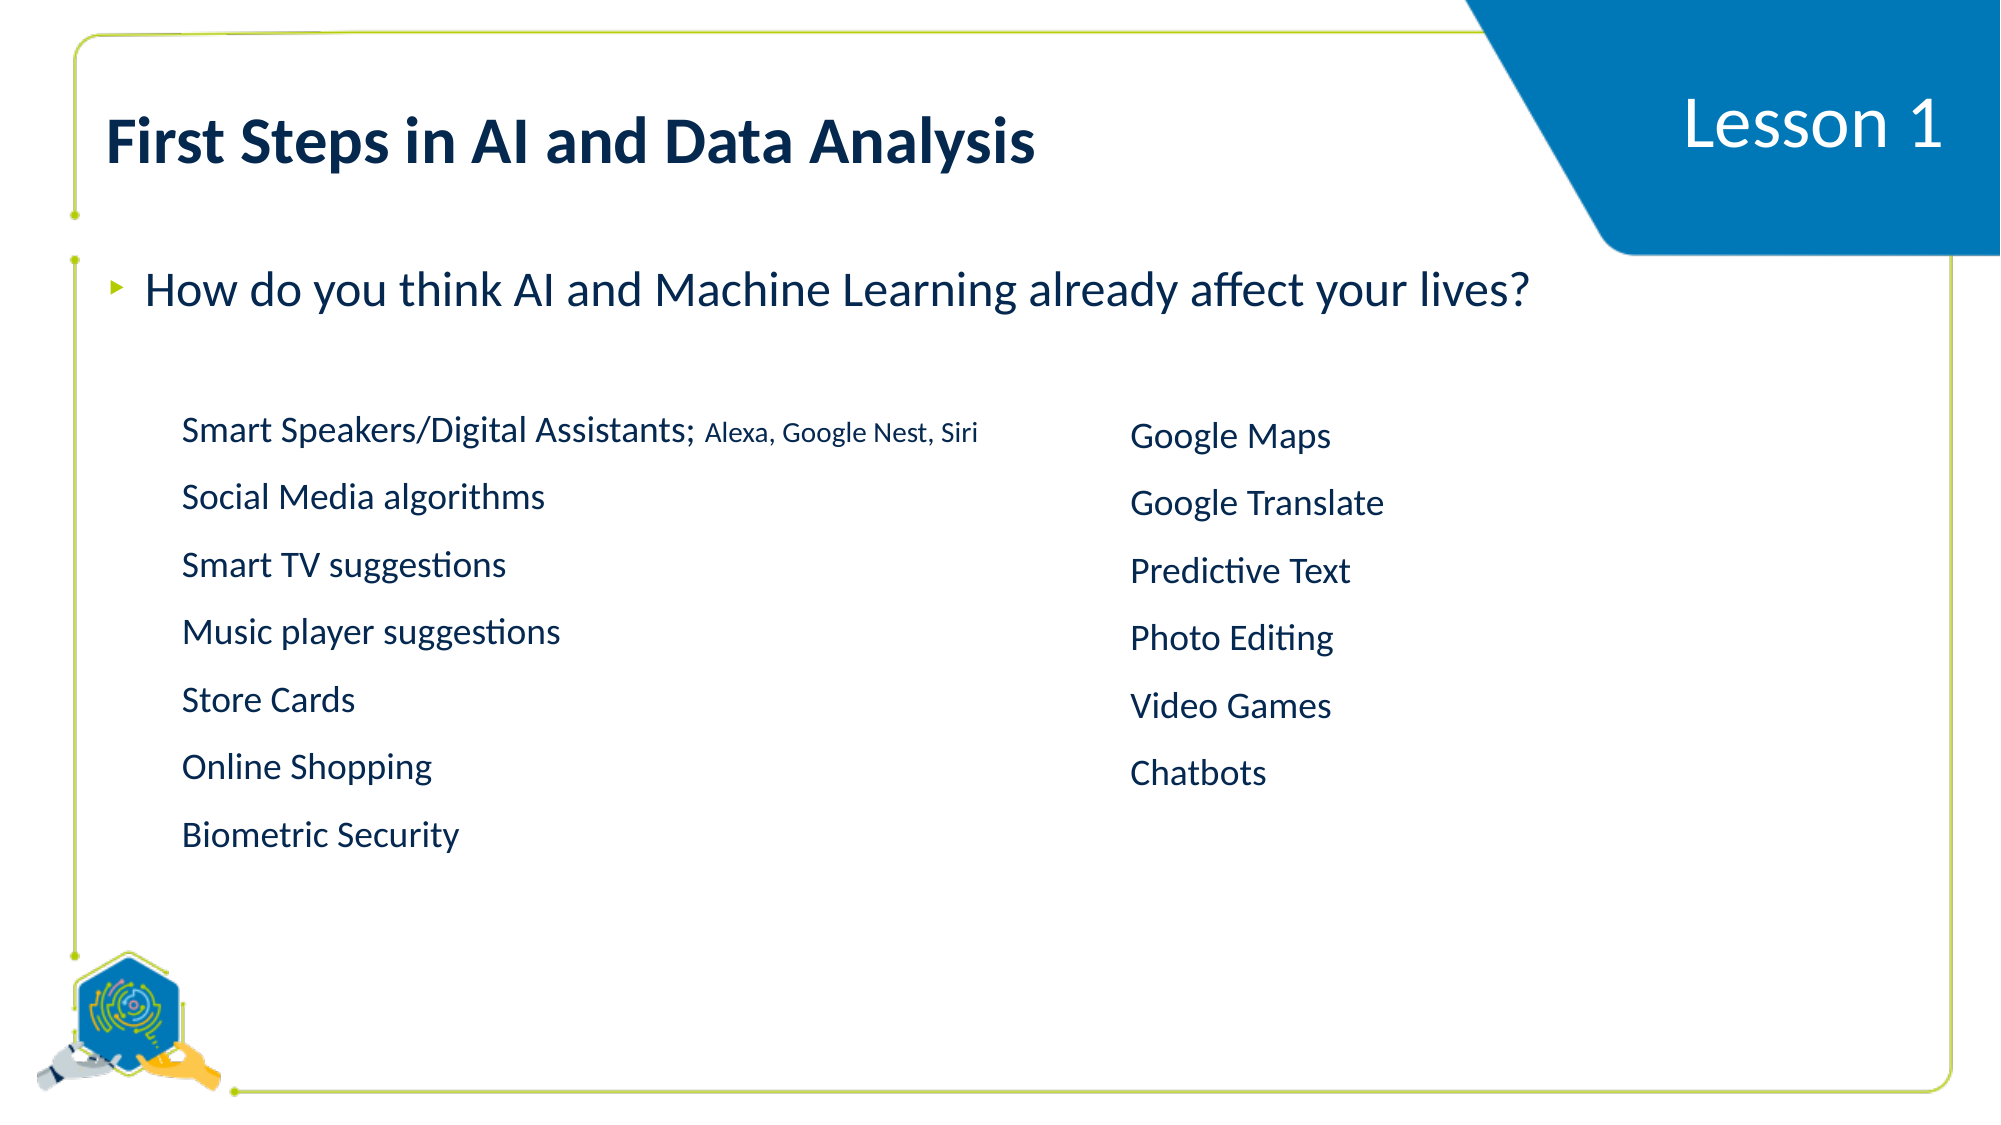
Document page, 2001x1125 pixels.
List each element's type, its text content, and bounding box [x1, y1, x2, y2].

text_box Lesson 1 [1668, 65, 2000, 171]
text_box Google Maps Google Translate Predictive Text Photo Editing Video Games Chatbots [1115, 381, 1814, 801]
list How do you think AI and Machine Learning already affect your lives? [107, 262, 1882, 1025]
text_box Smart Speakers/Digital Assistants; Alexa, Google Nest, Siri Social Media algorithms Smart TV suggestions Music player suggestions Store Cards Online Shopping Biometric Security [167, 374, 1000, 908]
title First Steps in AI and Data Analysis [105, 65, 1398, 220]
